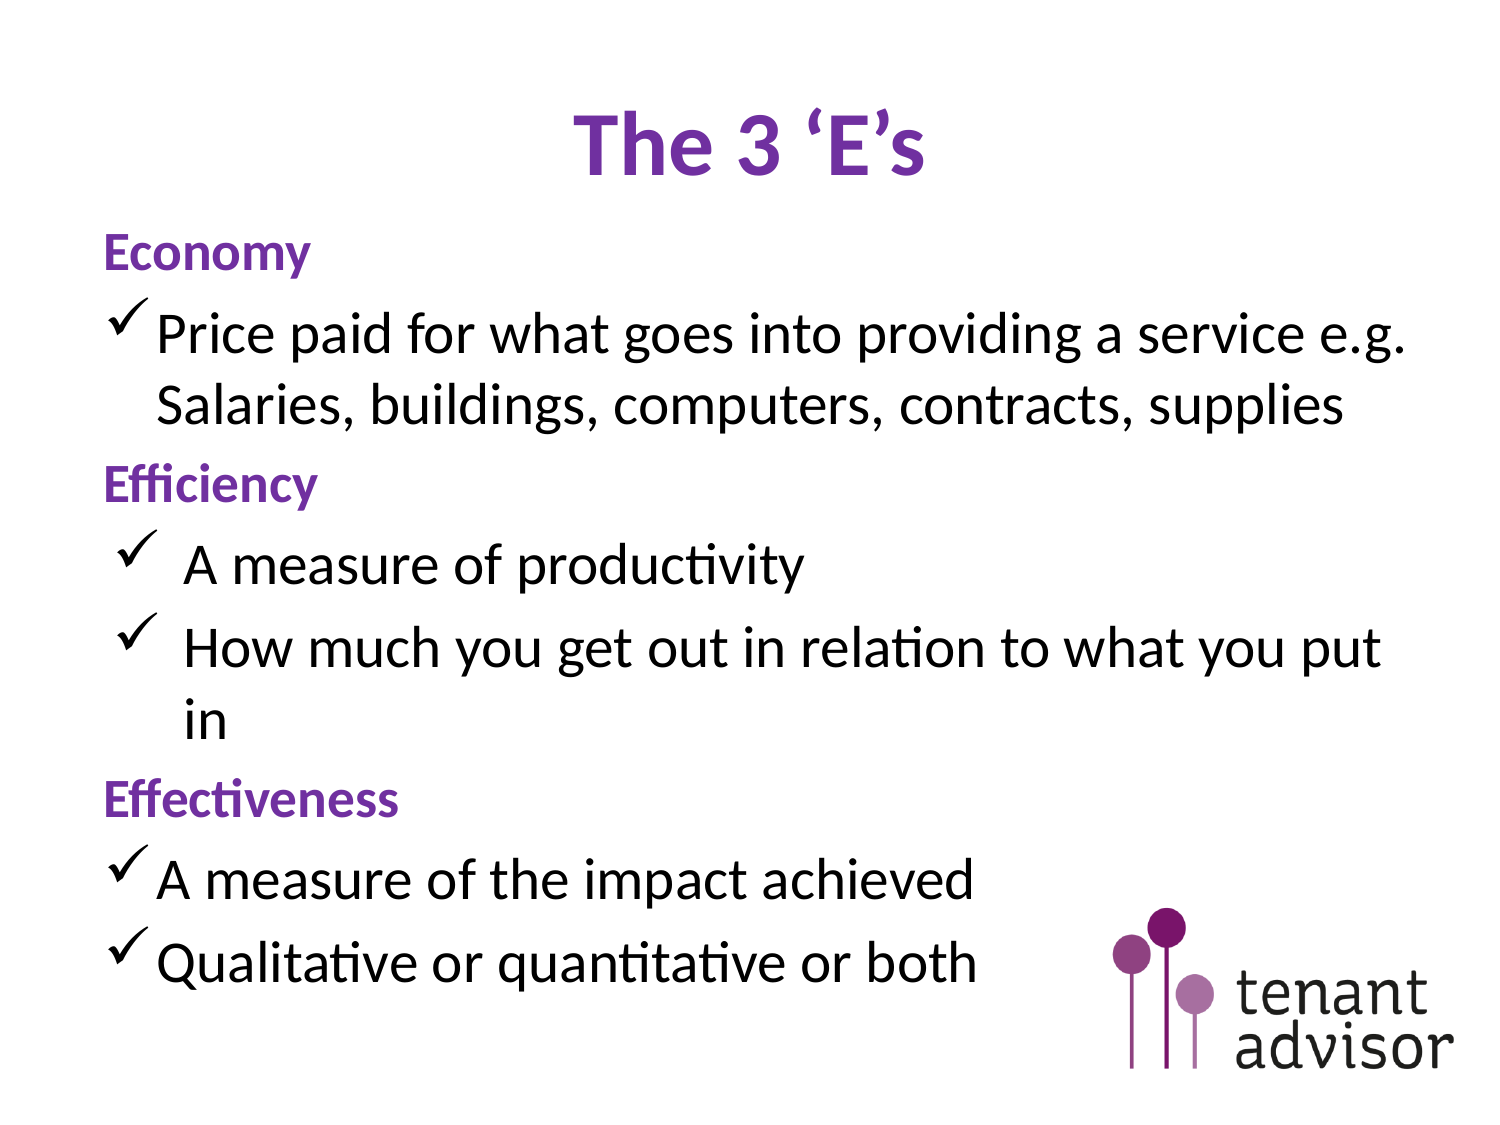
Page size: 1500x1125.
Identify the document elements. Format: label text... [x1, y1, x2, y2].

list Economy Price paid for what goes into providing a service e.g. Salaries, buildings, computers, contracts, supplies Efficiency A measure of productivity How much you get out in relation to what you put in Effectiveness A measure of the impact achieved Qualitative or quantitative or both [88, 208, 1439, 1059]
picture [1100, 893, 1461, 1087]
title The 3 ‘E’s [75, 45, 1425, 233]
